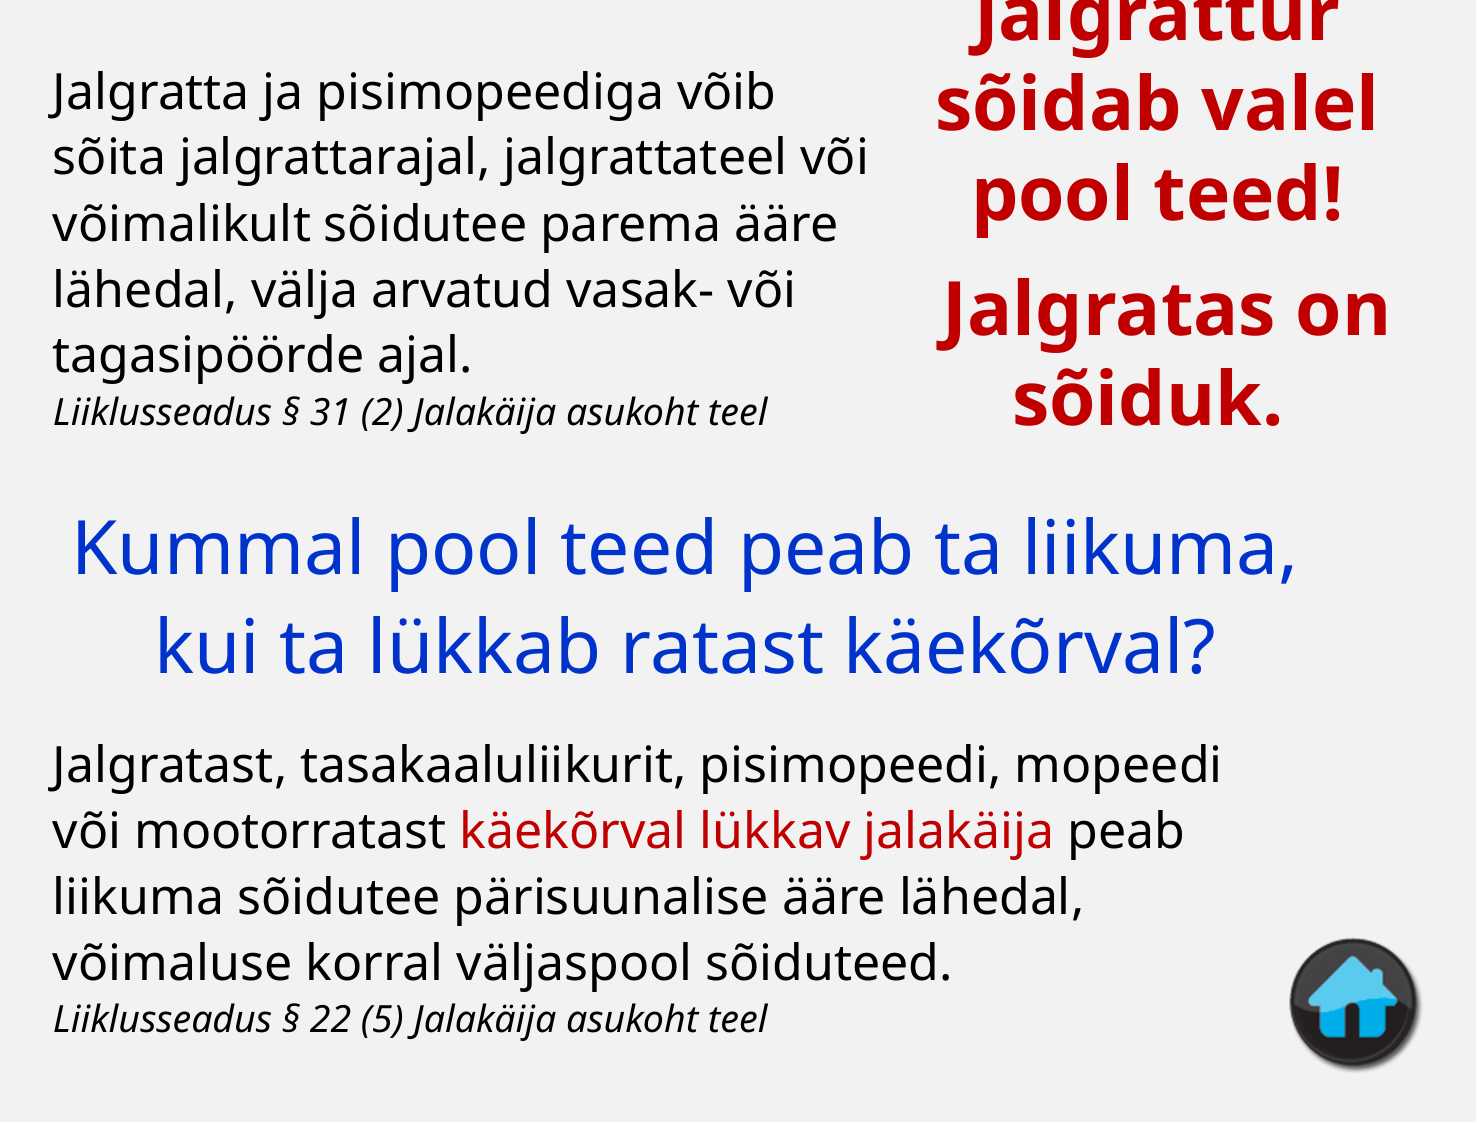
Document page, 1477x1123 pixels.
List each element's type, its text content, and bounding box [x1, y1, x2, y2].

list Jalgrattur sõidab valel pool teed! Jalgratas on sõiduk. [879, 49, 1436, 357]
picture [1278, 925, 1427, 1077]
text_box Jalgratast, tasakaaluliikurit, pisimopeedi, mopeedi või mootorratast käekõrval lükkav jalakäija peab liikuma sõidutee pärisuunalise ääre lähedal, võimaluse korral väljaspool sõiduteed. Liiklusseadus § 22 (5) Jalakäija asukoht teel [52, 726, 1258, 1022]
text_box Jalgratta ja pisimopeediga võib sõita jalgrattarajal, jalgrattateel või võimalikult sõidutee parema ääre lähedal, välja arvatud vasak- või tagasipöörde ajal. Liiklusseadus § 31 (2) Jalakäija asukoht teel [52, 53, 880, 396]
text_box Kummal pool teed peab ta liikuma, kui ta lükkab ratast käekõrval? [52, 490, 1319, 691]
